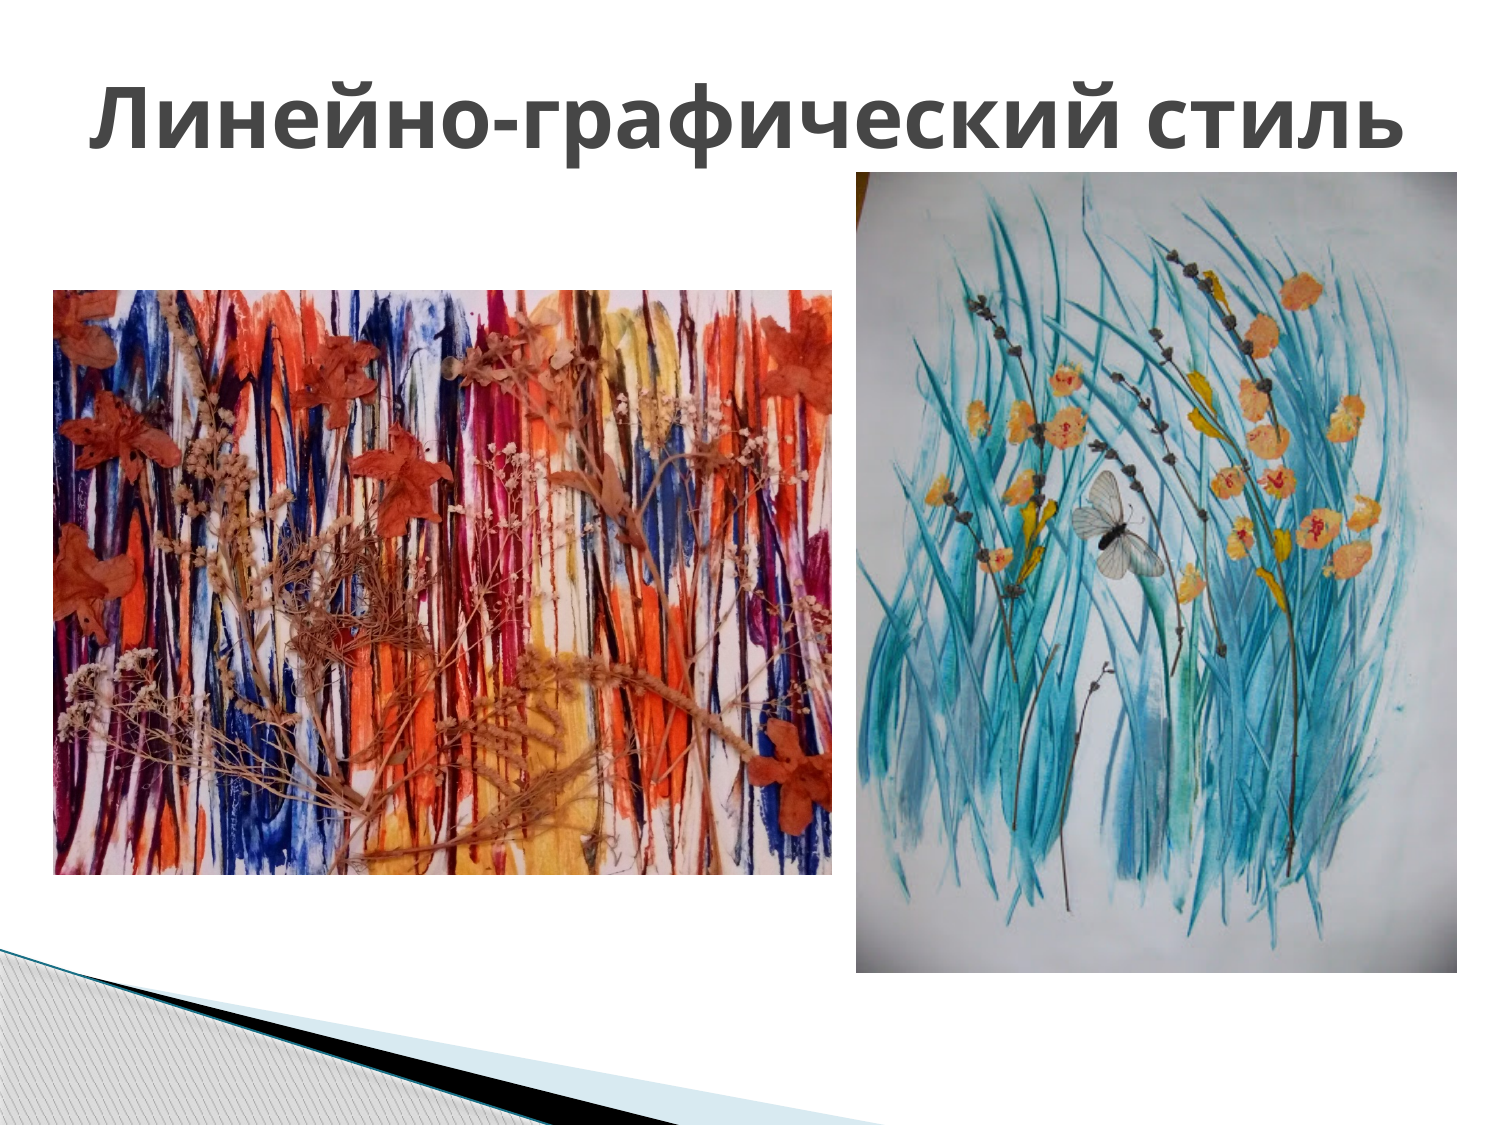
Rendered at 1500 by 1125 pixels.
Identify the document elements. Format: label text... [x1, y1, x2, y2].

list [52, 290, 833, 876]
title Линейно-графический стиль [75, 45, 1425, 185]
picture [855, 172, 1457, 973]
